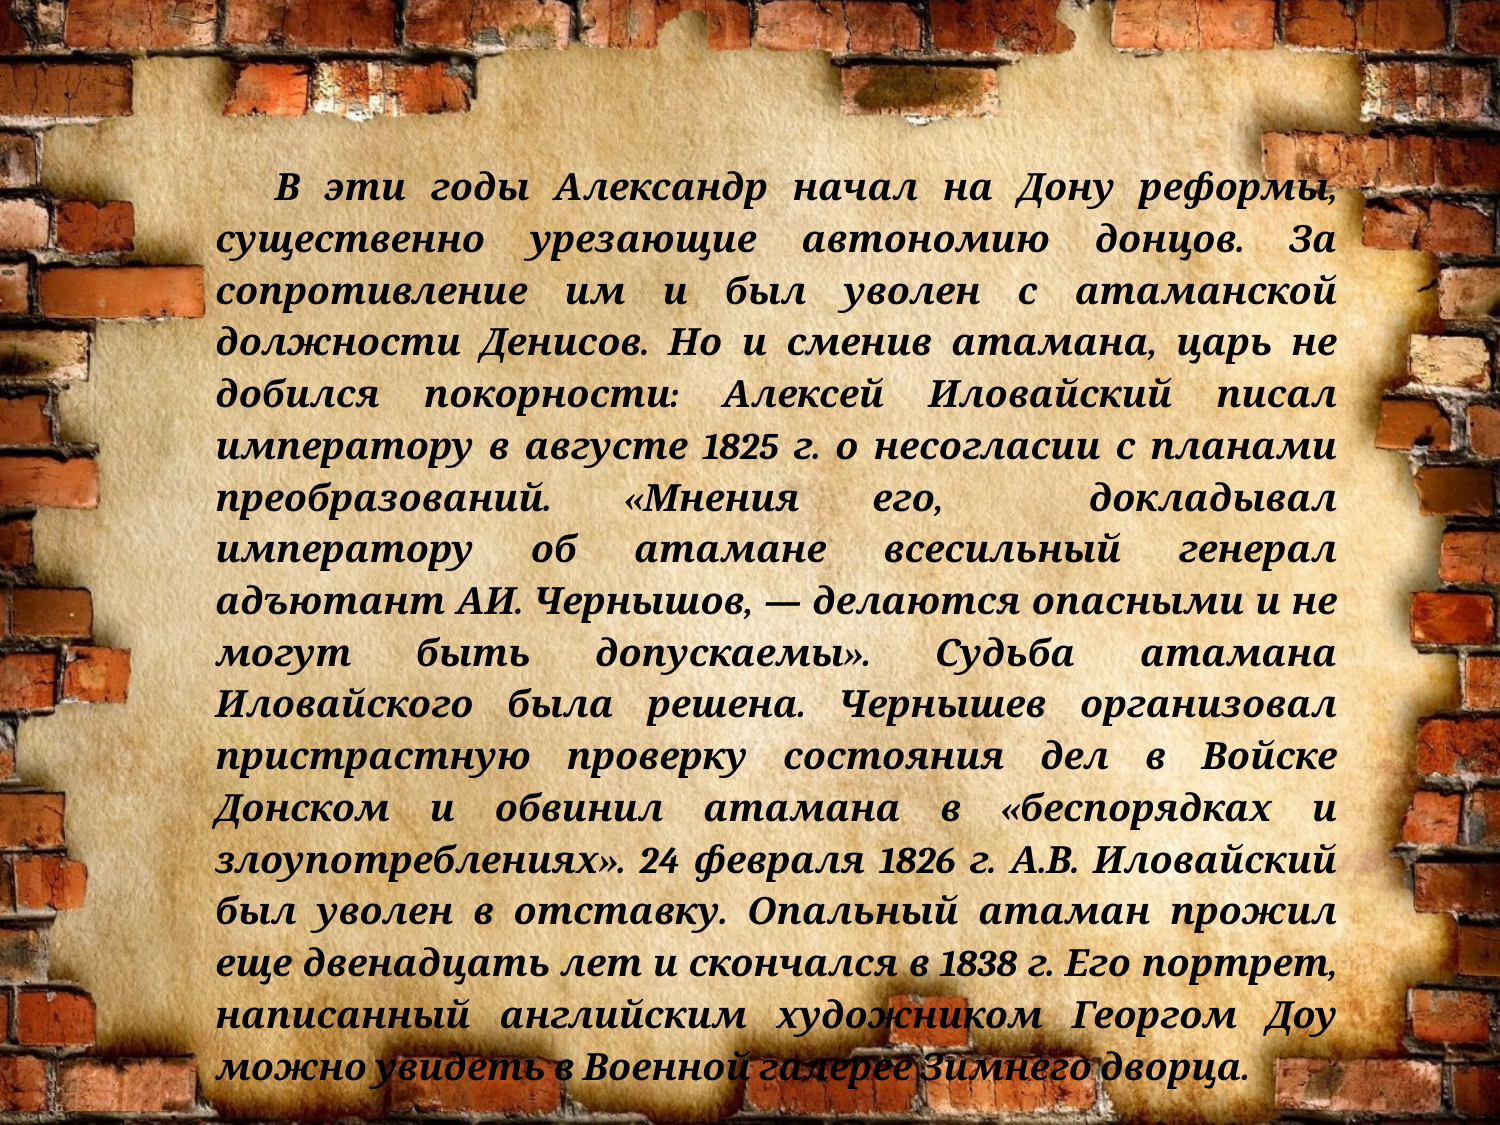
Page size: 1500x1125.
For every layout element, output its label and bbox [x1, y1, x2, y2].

list [0, 0, 1500, 1125]
